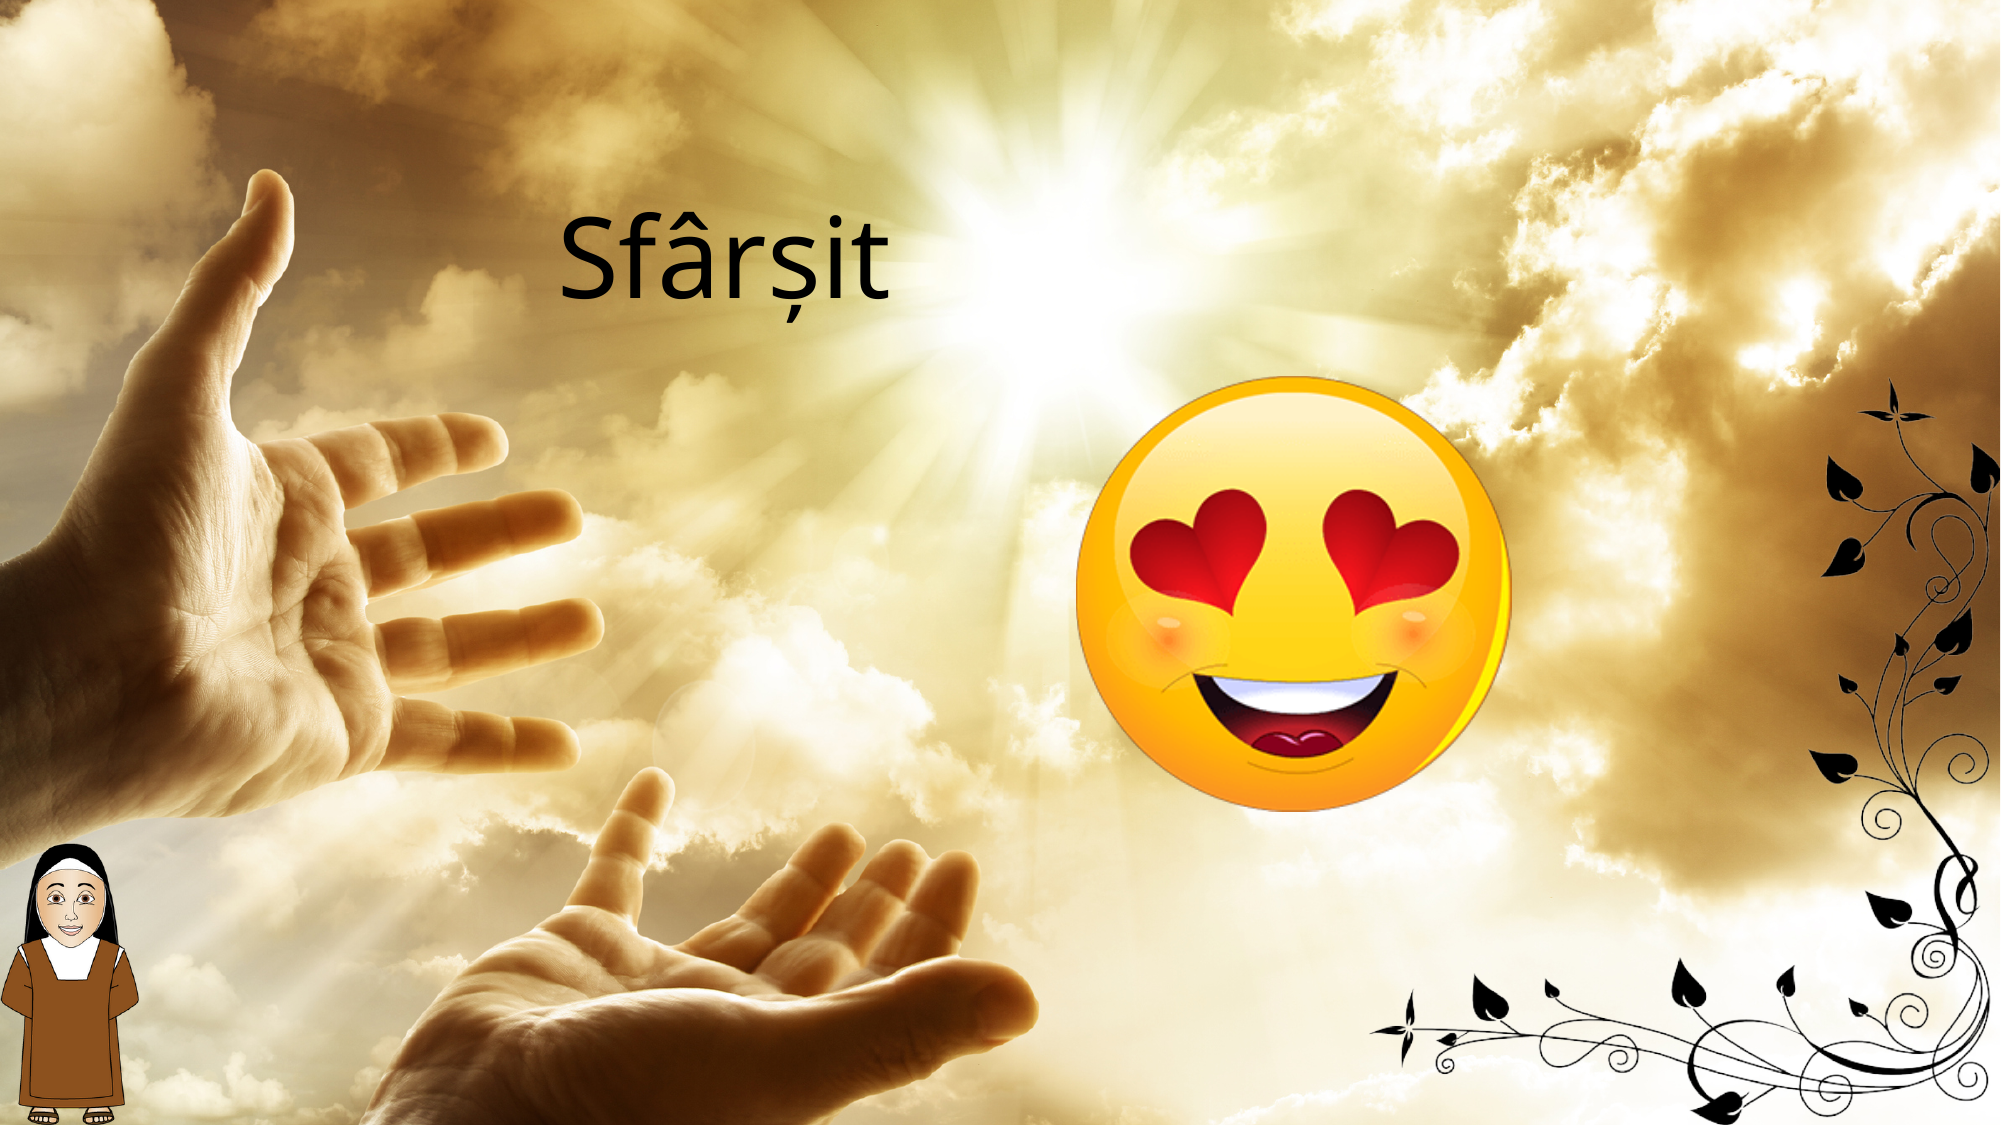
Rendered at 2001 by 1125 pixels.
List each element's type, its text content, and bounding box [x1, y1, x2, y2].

text_box Sfârșit [209, 169, 1210, 329]
picture [0, 0, 2001, 1125]
